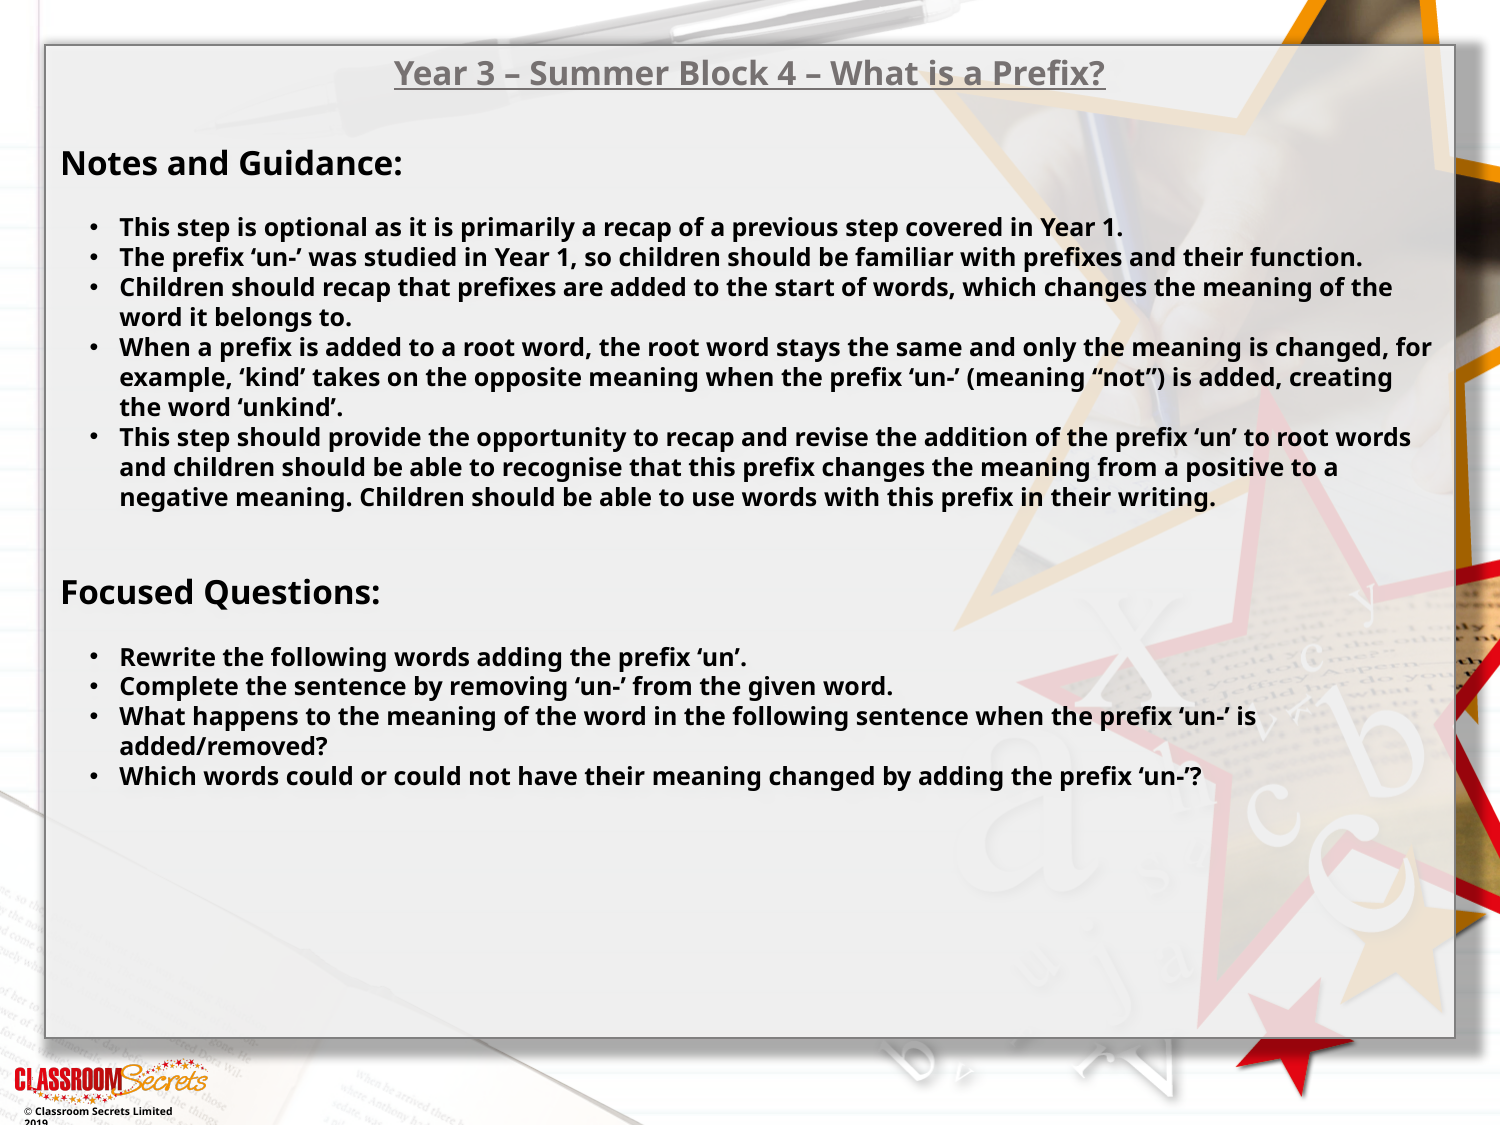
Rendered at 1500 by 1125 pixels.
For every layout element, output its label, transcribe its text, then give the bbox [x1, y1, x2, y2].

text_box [9, 1058, 213, 1125]
picture [0, 0, 1500, 1125]
text_box Year 3 – Summer Block 4 – What is a Prefix? Notes and Guidance: This step is optional as it is primarily a recap of a previous step covered in Year 1. The prefix ‘un-’ was studied in Year 1, so children should be familiar with prefixes and their function. Children should recap that prefixes are added to the start of words, which changes the meaning of the word it belongs to. When a prefix is added to a root word, the root word stays the same and only the meaning is changed, for example, ‘kind’ takes on the opposite meaning when the prefix ‘un-’ (meaning “not”) is added, creating the word ‘unkind’. This step should provide the opportunity to recap and revise the addition of the prefix ‘un’ to root words and children should be able to recognise that this prefix changes the meaning from a positive to a negative meaning. Children should be able to use words with this prefix in their writing. Focused Questions: Rewrite the following words adding the prefix ‘un’. Complete the sentence by removing ‘un-’ from the given word. What happens to the meaning of the word in the following sentence when the prefix ‘un-’ is added/removed? Which words could or could not have their meaning changed by adding the prefix ‘un-’? [44, 44, 1456, 1039]
